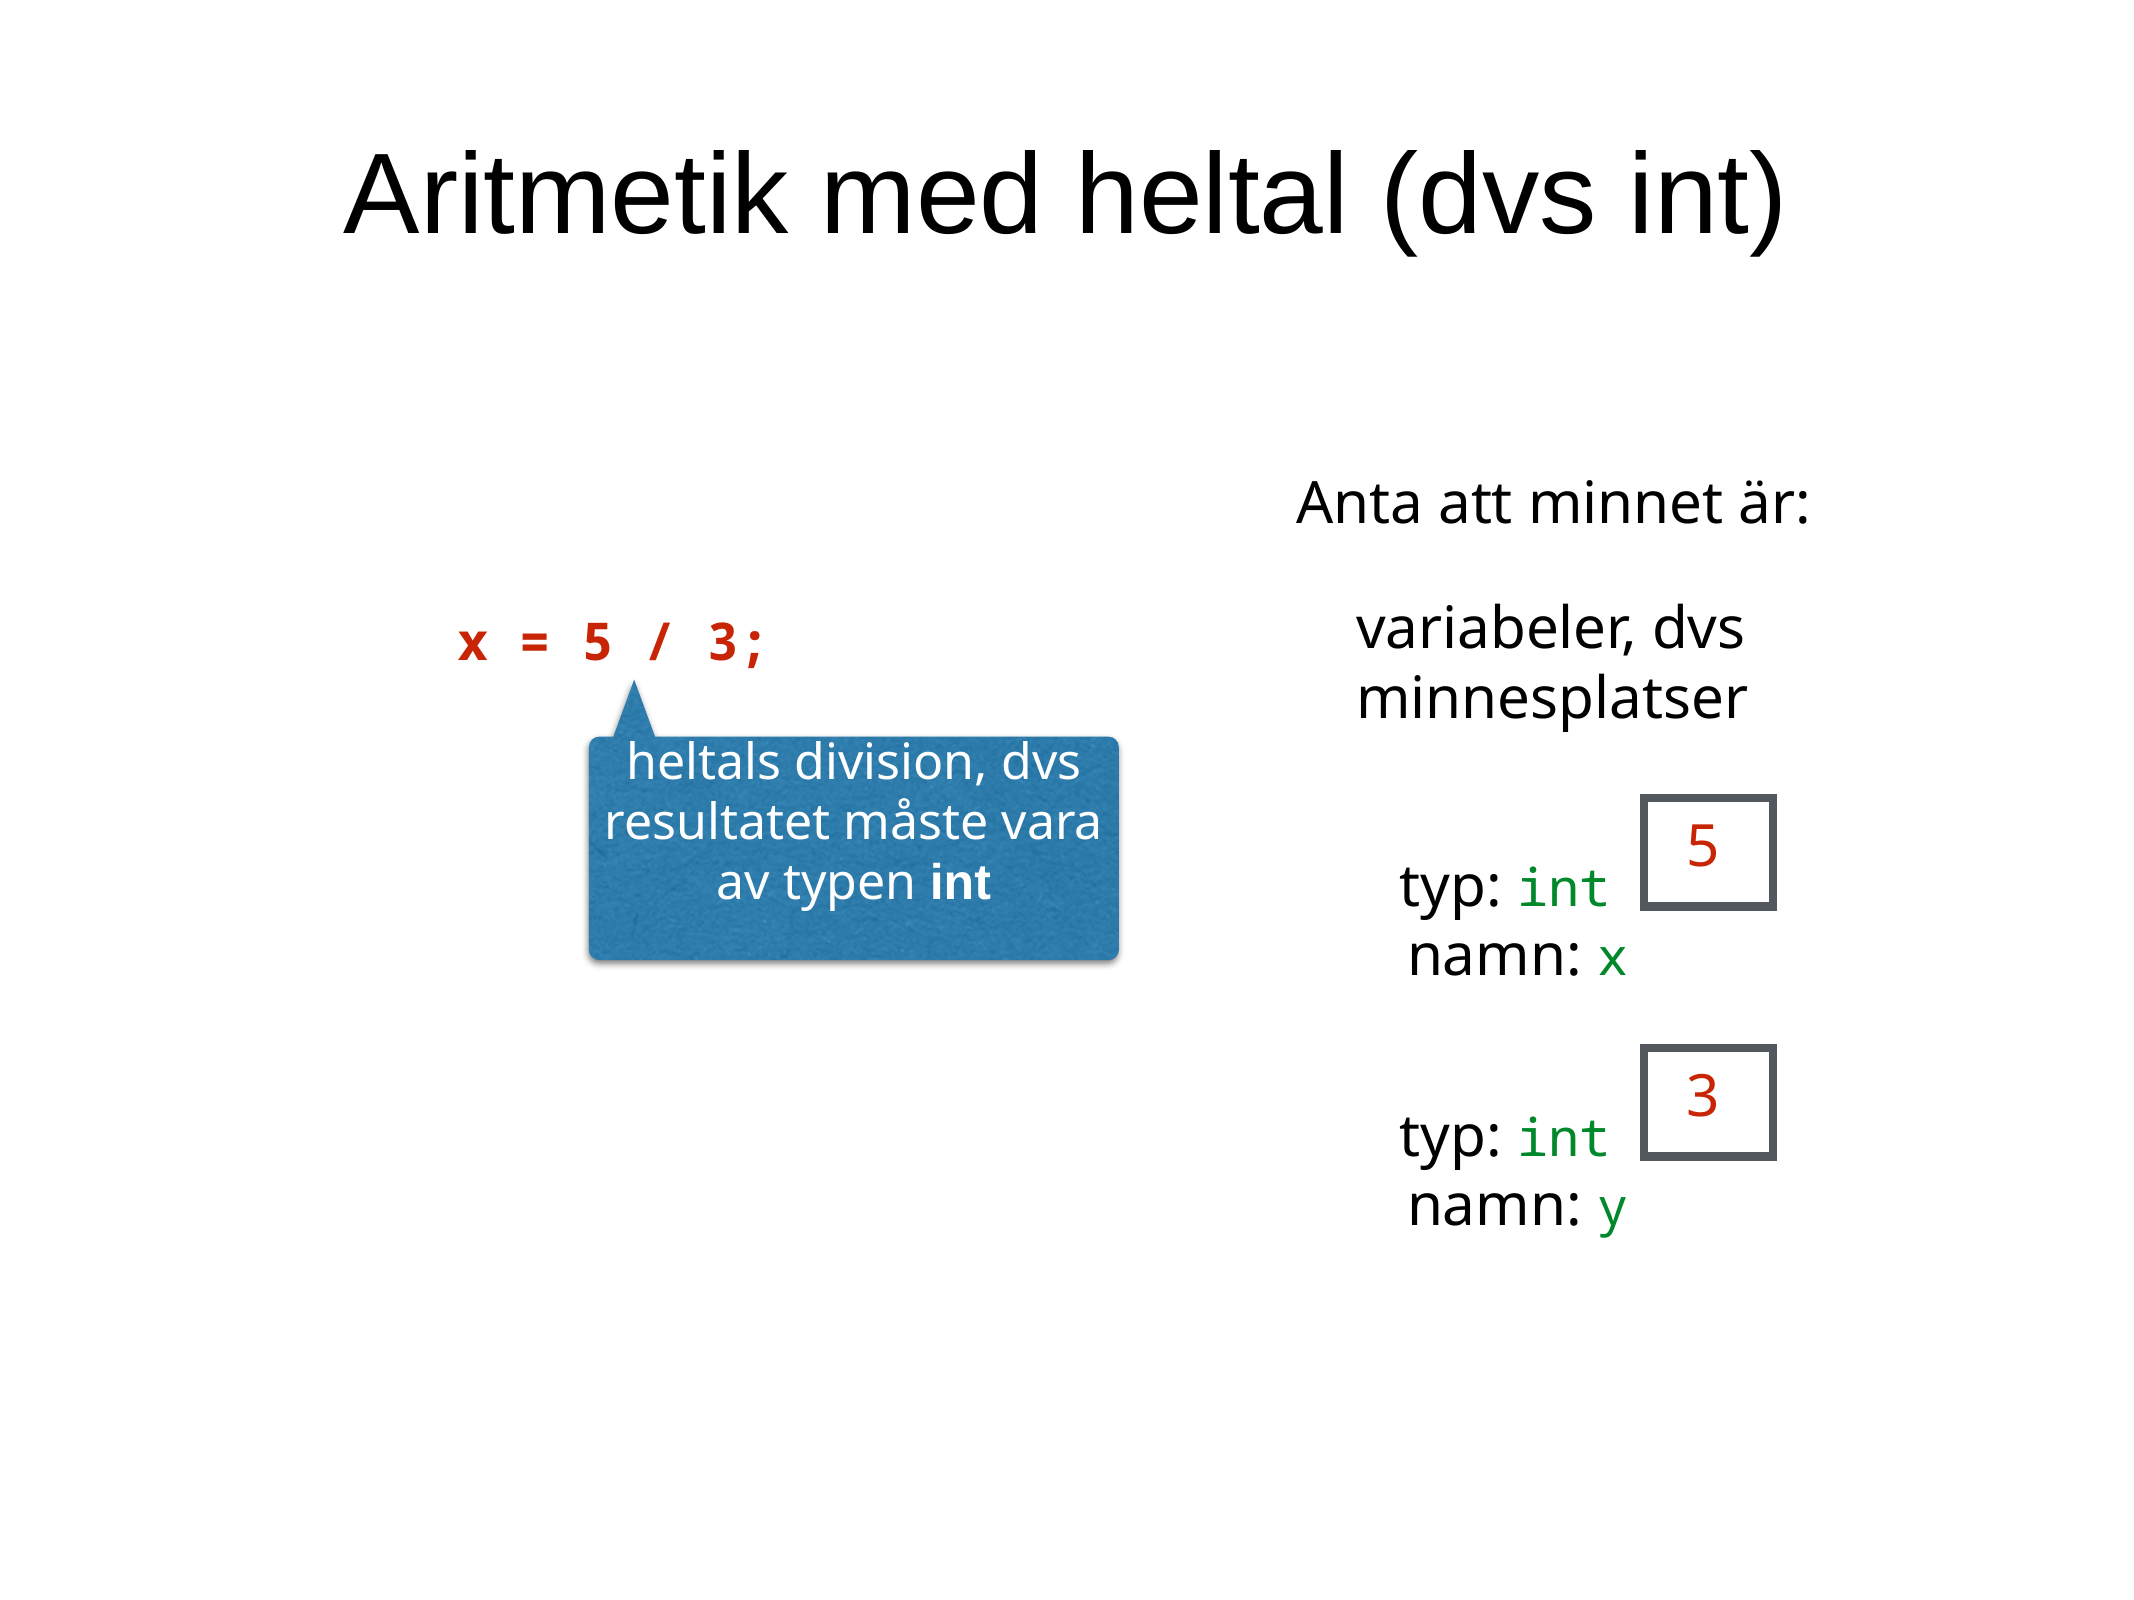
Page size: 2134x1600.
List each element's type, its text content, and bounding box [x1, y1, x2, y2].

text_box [1399, 797, 2134, 1001]
text_box x = 5 / 3; [457, 483, 770, 671]
text_box variabeler, dvs minnesplatser [1356, 589, 1887, 730]
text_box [1399, 1047, 2134, 1251]
text_box Aritmetik med heltal (dvs int) [10, 10, 2123, 365]
text_box Anta att minnet är: [1296, 465, 2134, 536]
text_box heltals division, dvs resultatet måste vara av typen int [588, 679, 1119, 961]
